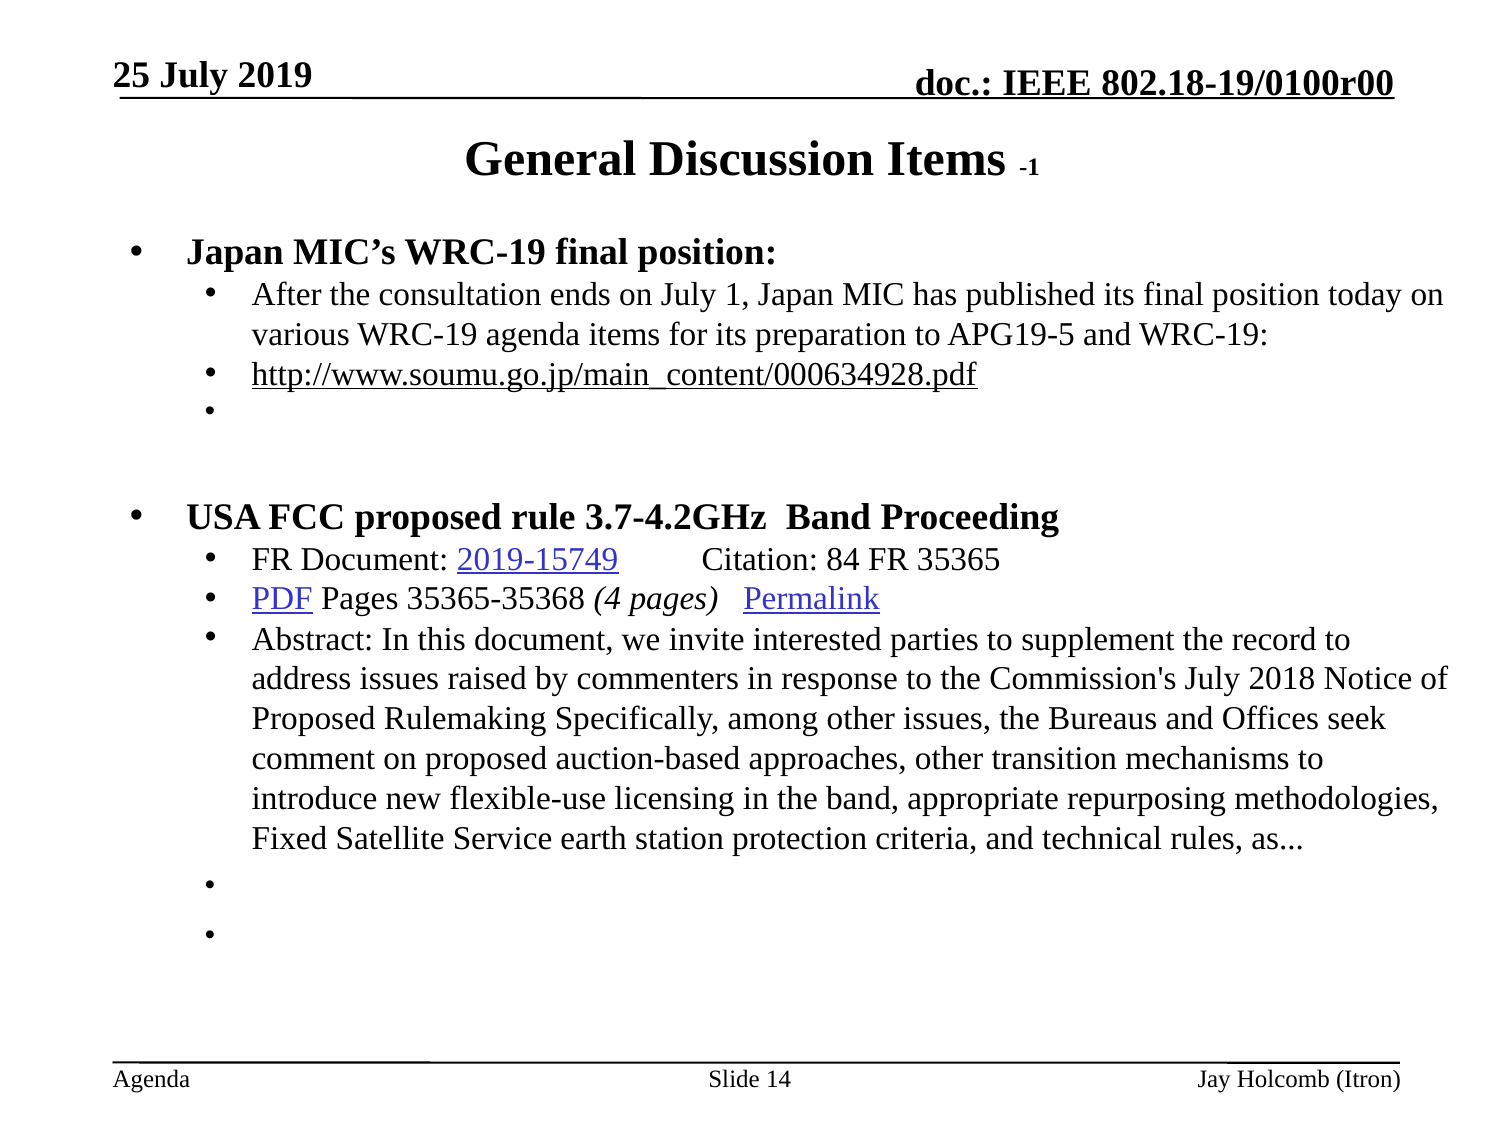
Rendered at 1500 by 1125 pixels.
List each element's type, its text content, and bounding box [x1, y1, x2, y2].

list Japan MIC’s WRC-19 final position: After the consultation ends on July 1, Japan MIC has published its final position today on various WRC-19 agenda items for its preparation to APG19-5 and WRC-19: http://www.soumu.go.jp/main_content/000634928.pdf USA FCC proposed rule 3.7-4.2GHz Band Proceeding FR Document: 2019-15749 Citation: 84 FR 35365 PDF Pages 35365-35368 (4 pages) Permalink Abstract: In this document, we invite interested parties to supplement the record to address issues raised by commenters in response to the Commission's July 2018 Notice of Proposed Rulemaking Specifically, among other issues, the Bureaus and Offices seek comment on proposed auction-based approaches, other transition mechanisms to introduce new flexible-use licensing in the band, appropriate repurposing methodologies, Fixed Satellite Service earth station protection criteria, and technical rules, as... [114, 174, 1476, 1053]
footer Jay Holcomb (Itron) [878, 1061, 1402, 1093]
slide_number Slide 14 [699, 1061, 800, 1123]
title General Discussion Items -1 [114, 103, 1390, 174]
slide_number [112, 49, 488, 95]
